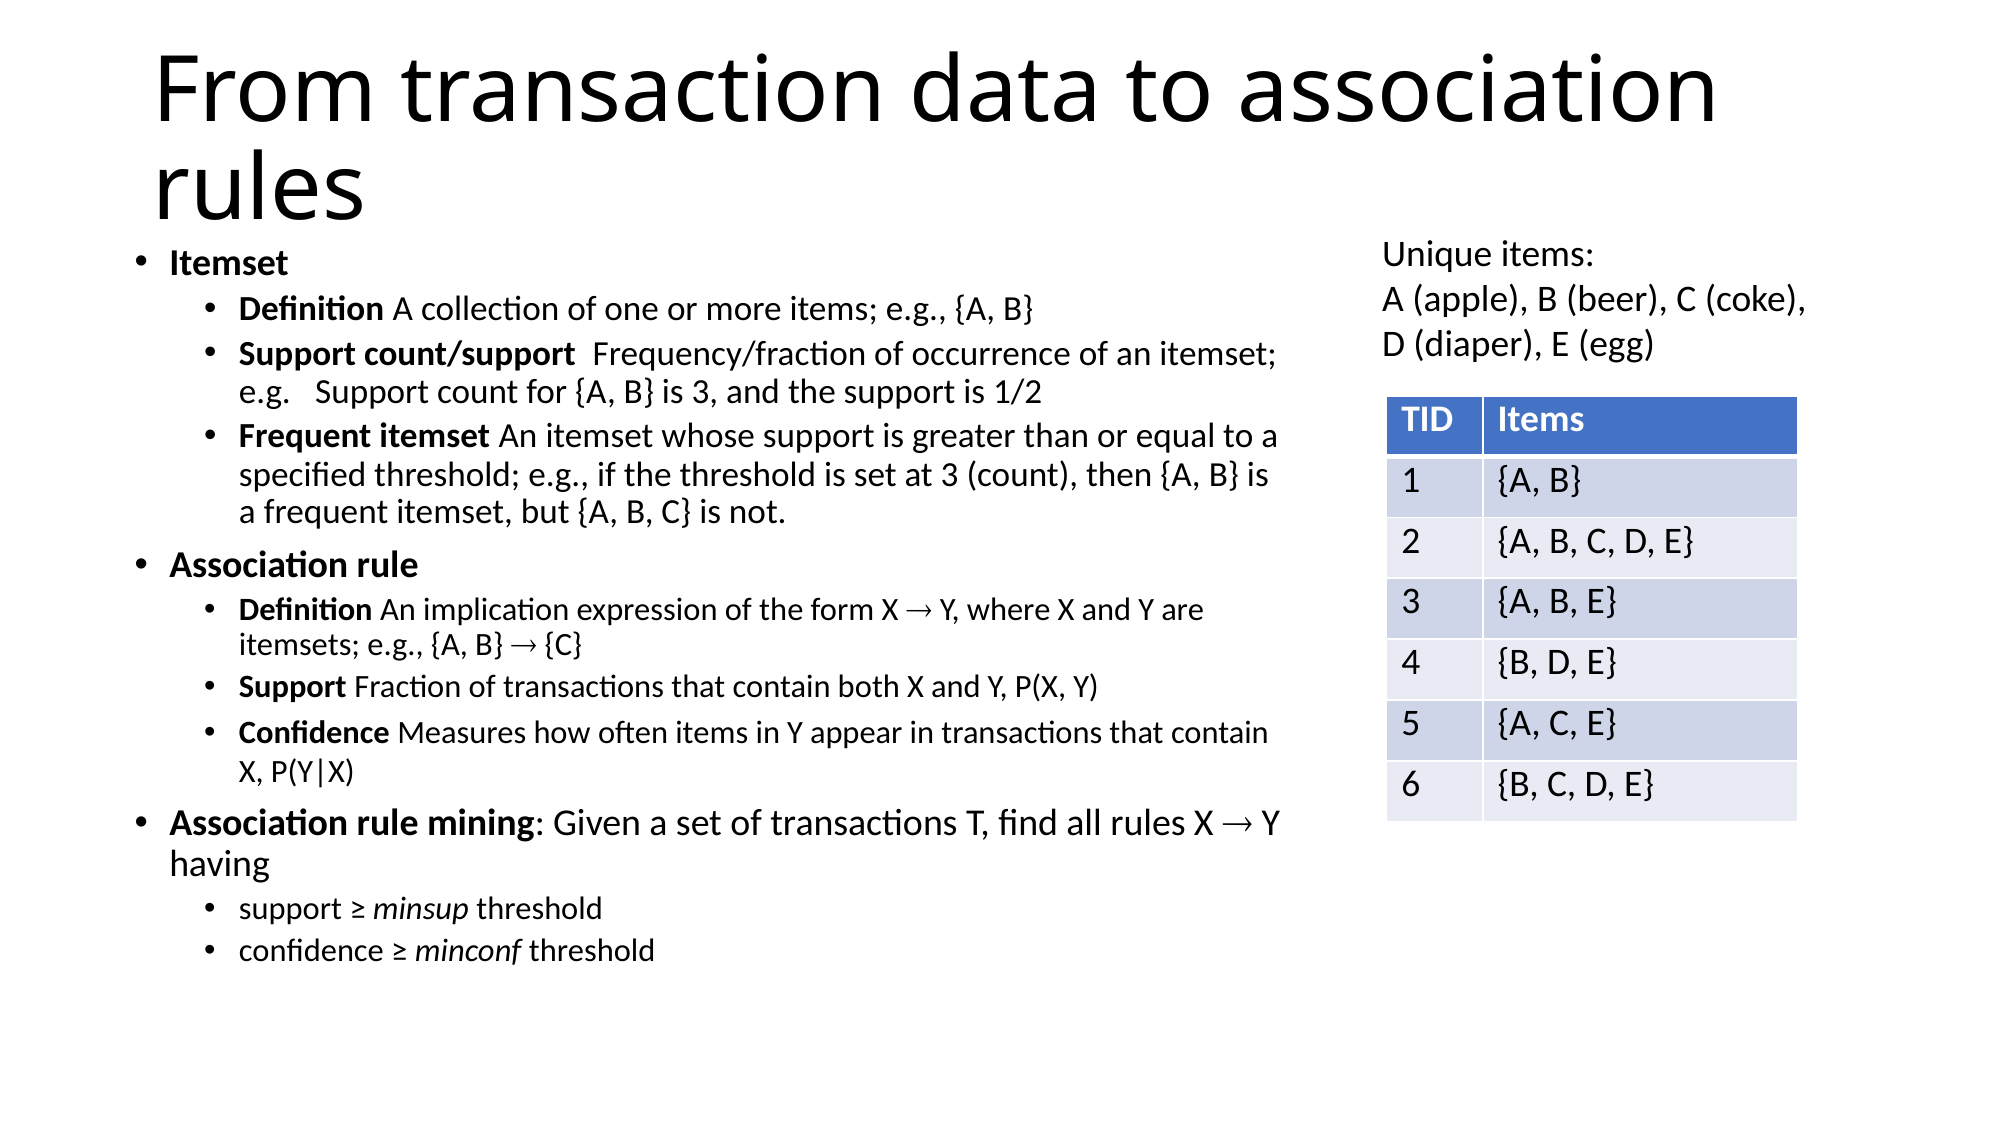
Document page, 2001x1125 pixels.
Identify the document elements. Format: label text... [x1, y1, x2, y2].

table_cell 3 [1387, 579, 1482, 638]
table_cell 1 [1387, 459, 1482, 517]
table_cell {A, B} [1484, 459, 1797, 517]
text_box Unique items: A (apple), B (beer), C (coke), D (diaper), E (egg) [1367, 221, 1847, 372]
table_cell {A, C, E} [1484, 701, 1797, 760]
list Itemset Definition A collection of one or more items; e.g., {A, B} Support count/support Frequency/fraction of occurrence of an itemset; e.g. Support count for {A, B} is 3, and the support is 1/2 Frequent itemset An itemset whose support is greater than or equal to a specified threshold; e.g., if the threshold is set at 3 (count), then {A, B} is a frequent itemset, but {A, B, C} is not. Association rule Definition An implication expression of the form X  Y, where X and Y are itemsets; e.g., {A, B}  {C} Support Fraction of transactions that contain both X and Y, P(X, Y) Confidence Measures how often items in Y appear in transactions that contain X, P(Y|X) Association rule mining: Given a set of transactions T, find all rules X  Y having support ≥ minsup threshold confidence ≥ minconf threshold [119, 234, 1299, 983]
table_header TID [1387, 397, 1482, 454]
table_cell {B, C, D, E} [1484, 762, 1797, 821]
table_cell 6 [1387, 762, 1482, 821]
table_cell 4 [1387, 640, 1482, 699]
table_cell {A, B, E} [1484, 579, 1797, 638]
table_header Items [1484, 397, 1797, 454]
title From transaction data to association rules [137, 59, 1863, 222]
table_cell {A, B, C, D, E} [1484, 518, 1797, 577]
table_cell {B, D, E} [1484, 640, 1797, 699]
table_cell 5 [1387, 701, 1482, 760]
table_cell 2 [1387, 518, 1482, 577]
